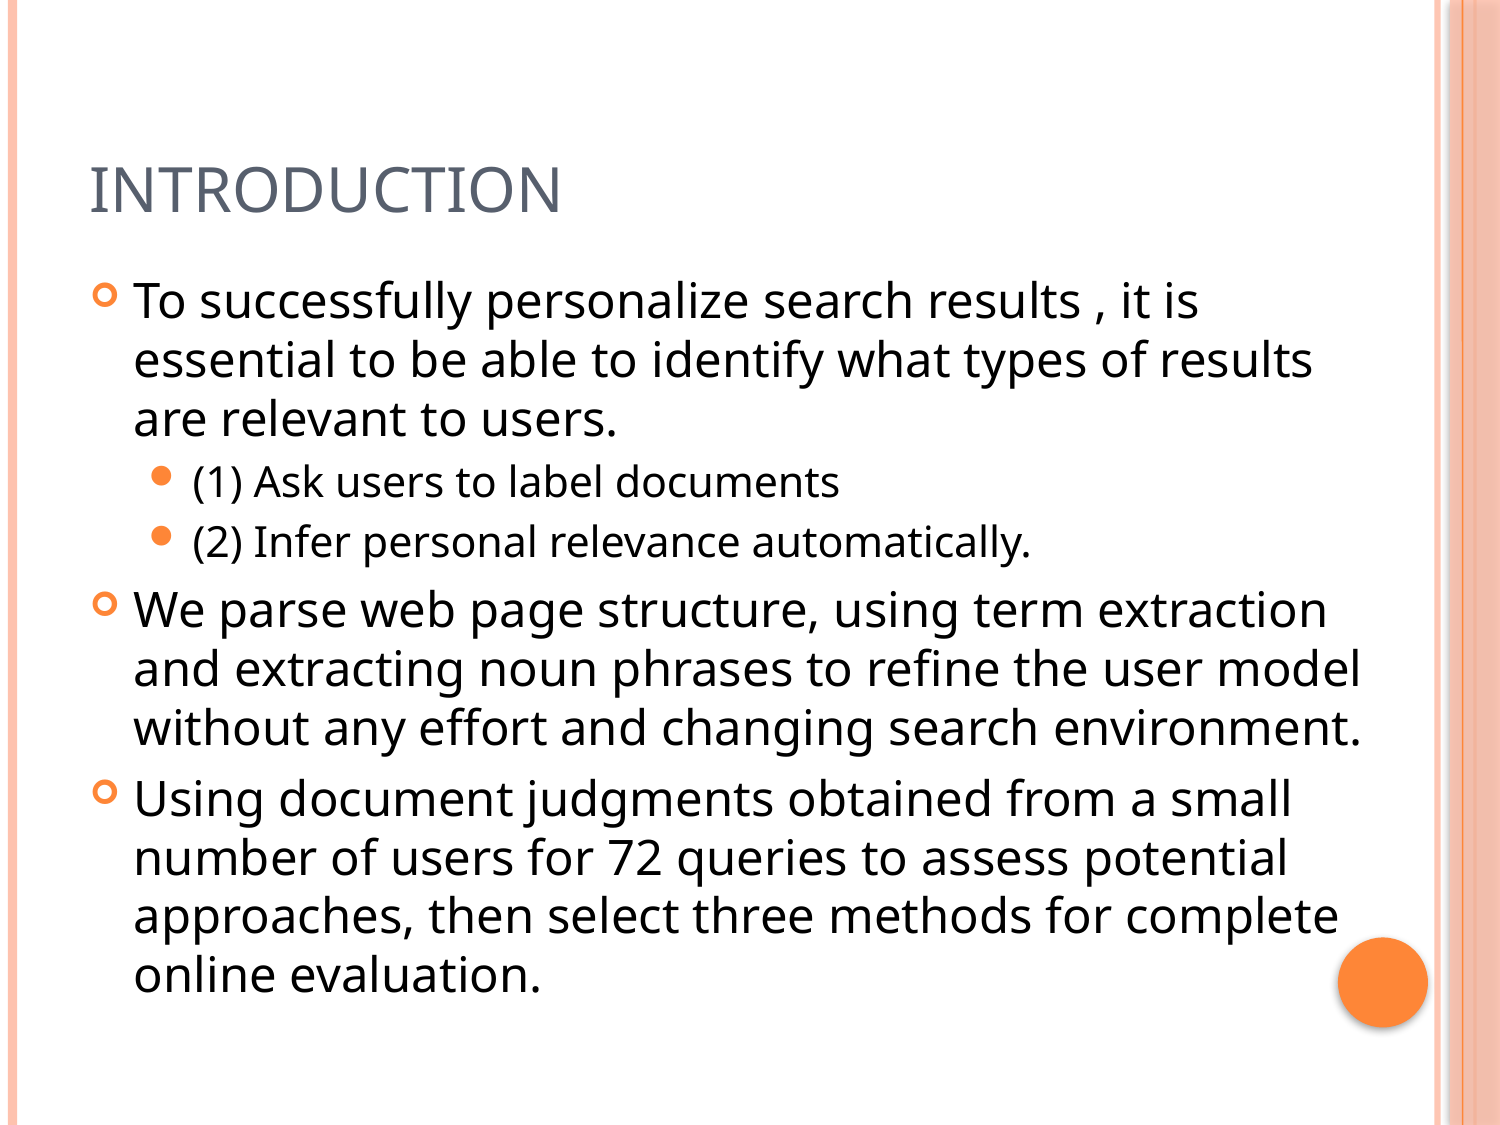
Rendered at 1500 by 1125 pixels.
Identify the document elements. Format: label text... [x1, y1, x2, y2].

list To successfully personalize search results , it is essential to be able to identify what types of results are relevant to users. (1) Ask users to label documents (2) Infer personal relevance automatically. We parse web page structure, using term extraction and extracting noun phrases to refine the user model without any effort and changing search environment. Using document judgments obtained from a small number of users for 72 queries to assess potential approaches, then select three methods for complete online evaluation. [75, 262, 1386, 1062]
title Introduction [75, 45, 1300, 233]
